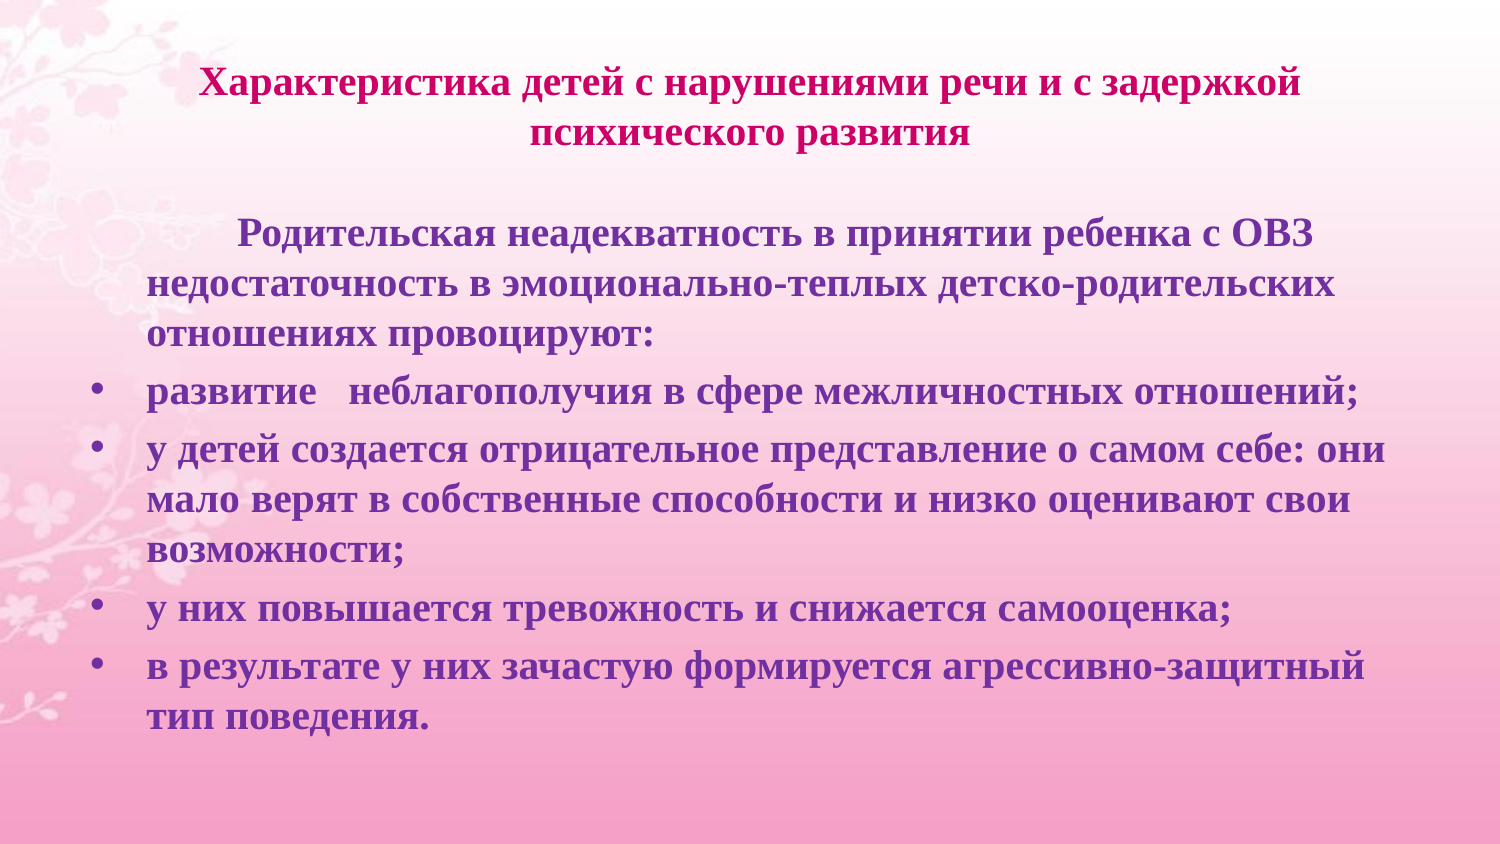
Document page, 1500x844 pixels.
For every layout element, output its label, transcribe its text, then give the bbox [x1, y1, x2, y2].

list Родительская неадекватность в принятии ребенка с ОВЗ недостаточность в эмоционально-теплых детско-родительских отношениях провоцируют: развитие неблагополучия в сфере межличностных отношений; у детей создается отрицательное представление о самом себе: они мало верят в собственные способности и низко оценивают свои возможности; у них повышается тревожность и снижается самооценка; в результате у них зачастую формируется агрессивно-защитный тип поведения. [75, 196, 1425, 754]
title Характеристика детей с нарушениями речи и с задержкой психического развития [75, 33, 1425, 175]
picture [0, 0, 1500, 844]
